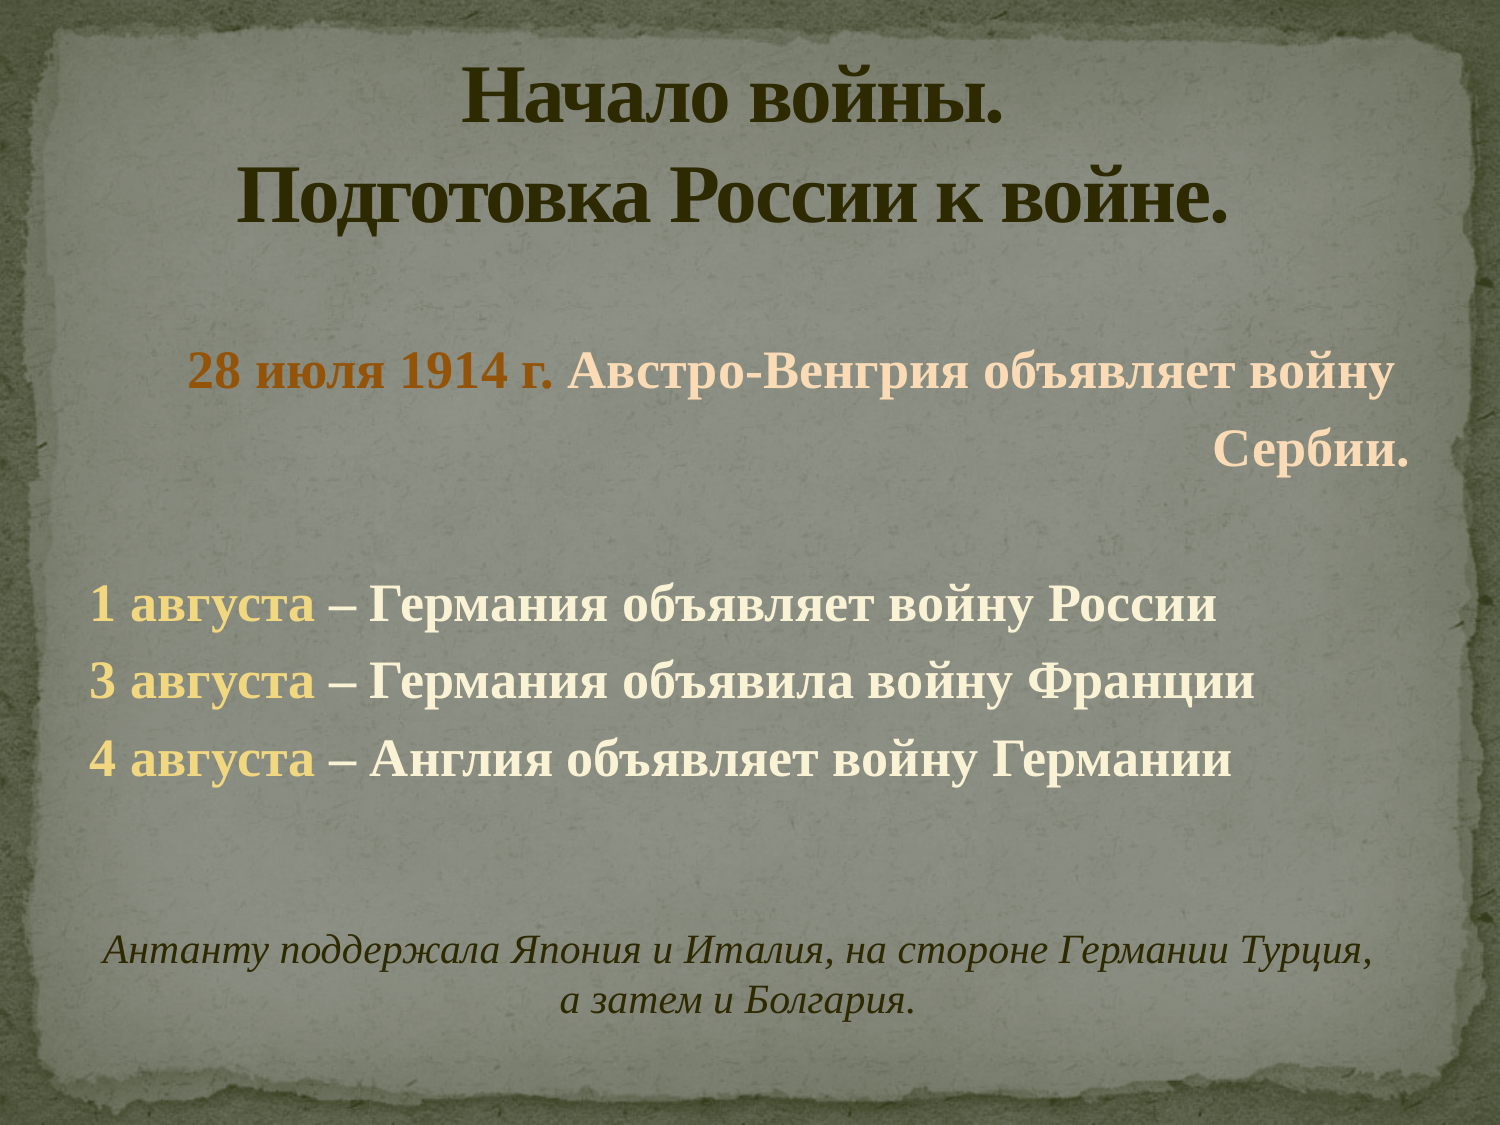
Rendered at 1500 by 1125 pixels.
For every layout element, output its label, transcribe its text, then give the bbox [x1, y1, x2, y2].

text_box Антанту поддержала Япония и Италия, на стороне Германии Турция, а затем и Болгария. [82, 914, 1395, 1030]
title Начало войны. Подготовка России к войне. [58, 46, 1409, 247]
list 28 июля 1914 г. Австро-Венгрия объявляет войну Сербии. 1 августа – Германия объявляет войну России 3 августа – Германия объявила войну Франции 4 августа – Англия объявляет войну Германии [75, 249, 1425, 1000]
